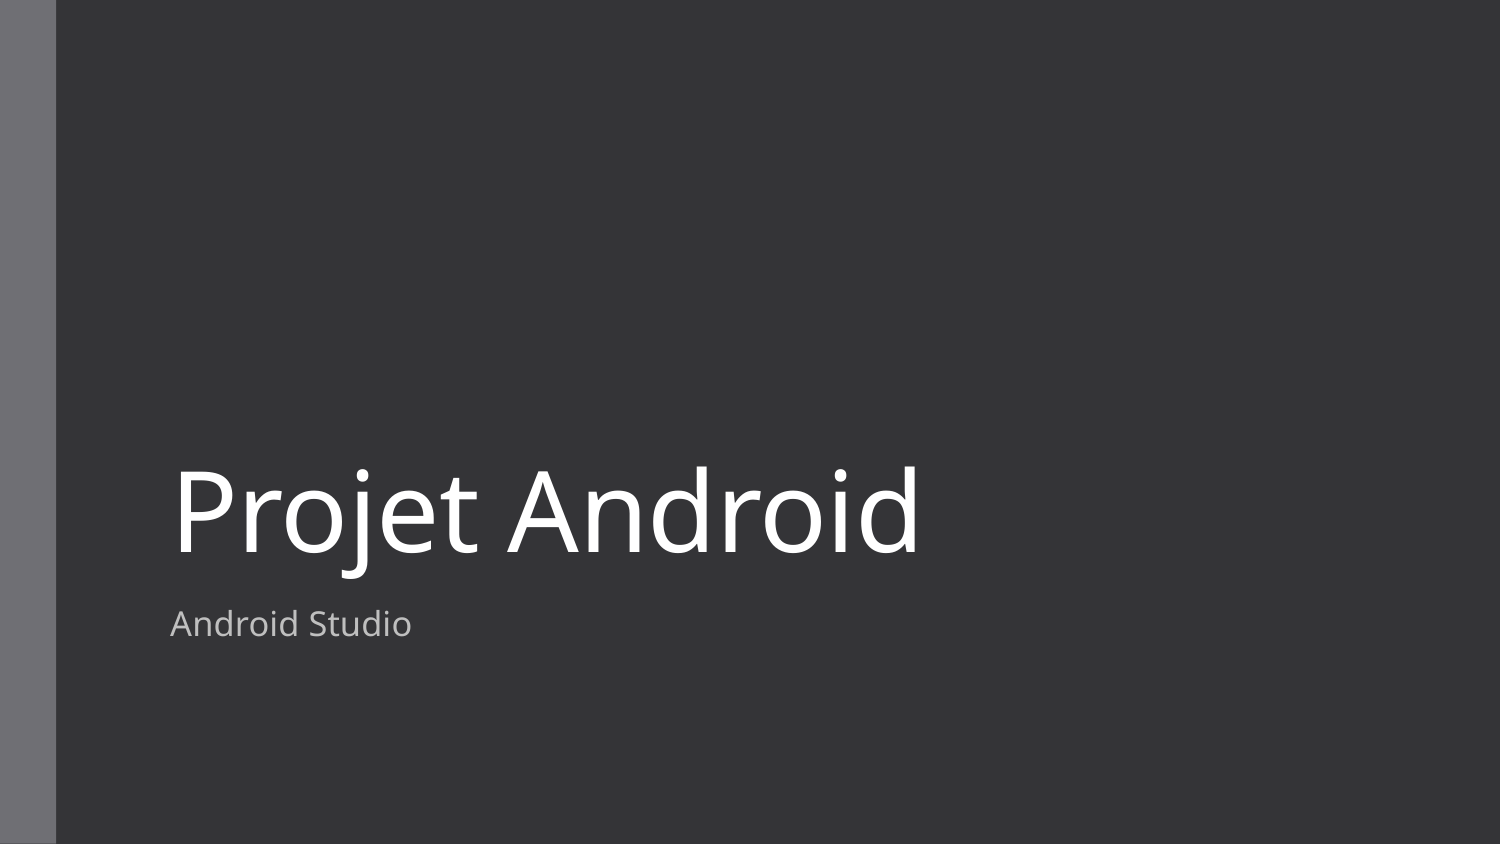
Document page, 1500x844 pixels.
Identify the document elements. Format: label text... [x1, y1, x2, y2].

title Projet Android [155, 93, 1314, 590]
subtitle Android Studio [155, 590, 1314, 799]
